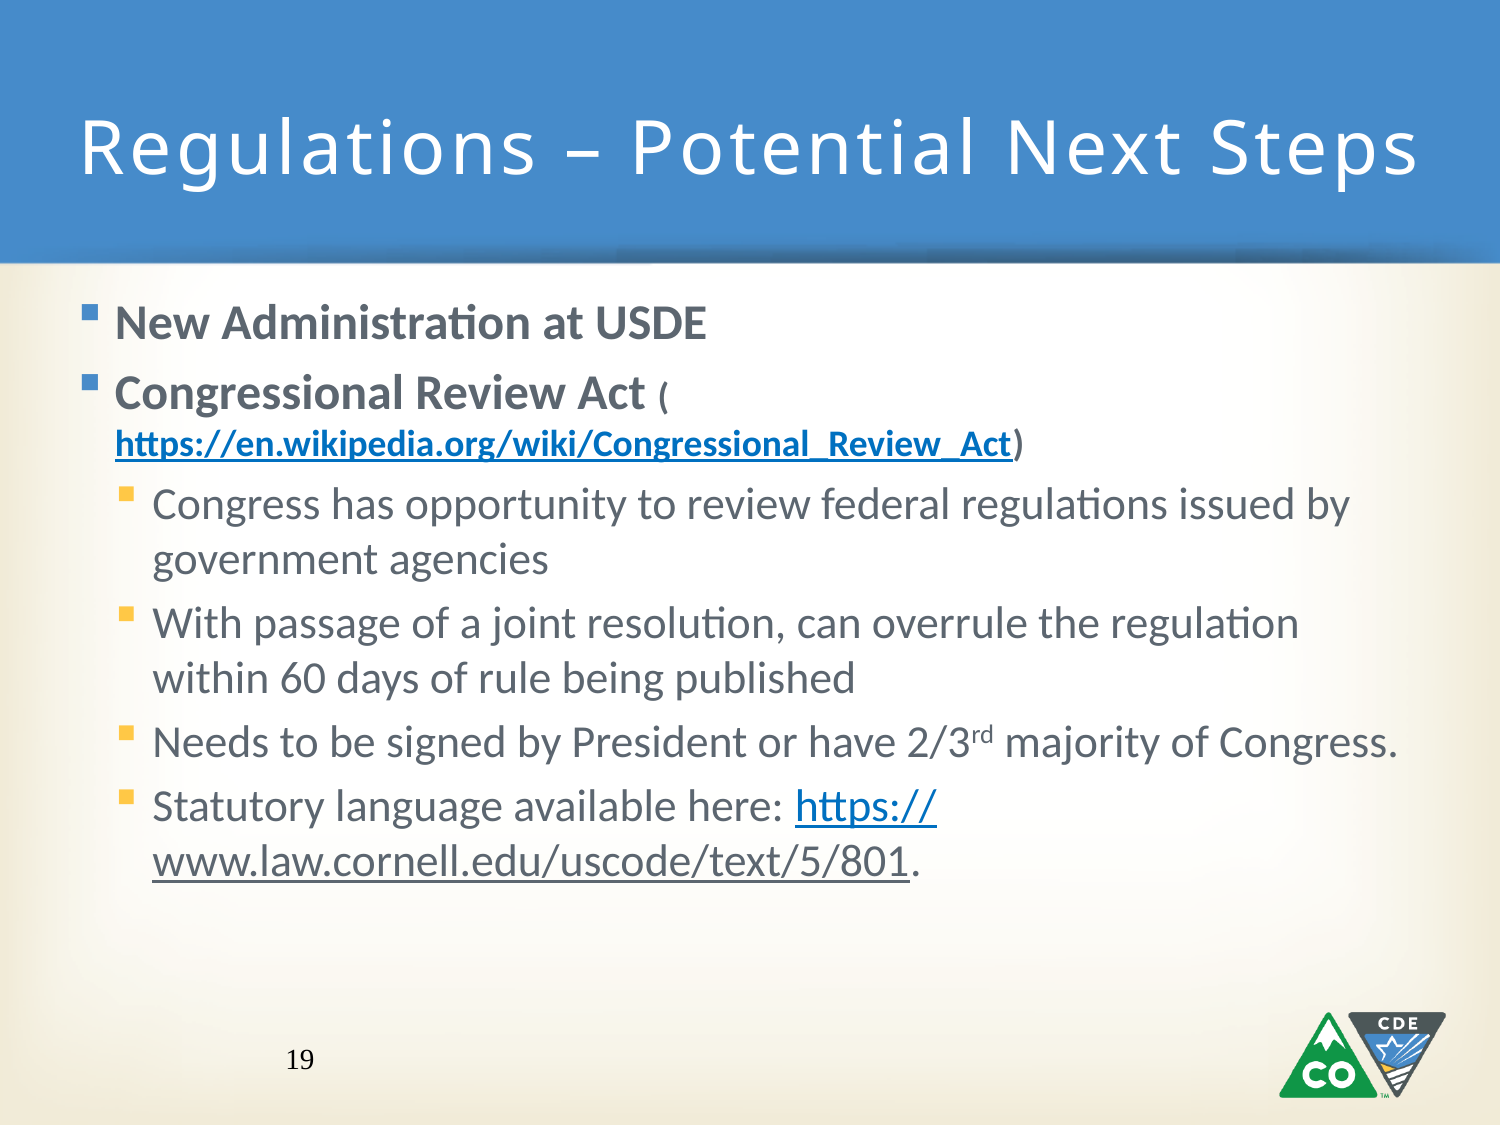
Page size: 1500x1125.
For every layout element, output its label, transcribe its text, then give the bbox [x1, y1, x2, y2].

picture [0, 0, 1500, 1125]
list New Administration at USDE Congressional Review Act (https://en.wikipedia.org/wiki/Congressional_Review_Act) Congress has opportunity to review federal regulations issued by government agencies With passage of a joint resolution, can overrule the regulation within 60 days of rule being published Needs to be signed by President or have 2/3rd majority of Congress. Statutory language available here: https://www.law.cornell.edu/uscode/text/5/801. [62, 281, 1442, 1005]
title Regulations – Potential Next Steps [62, 58, 1438, 232]
footer 19 [62, 1027, 538, 1088]
